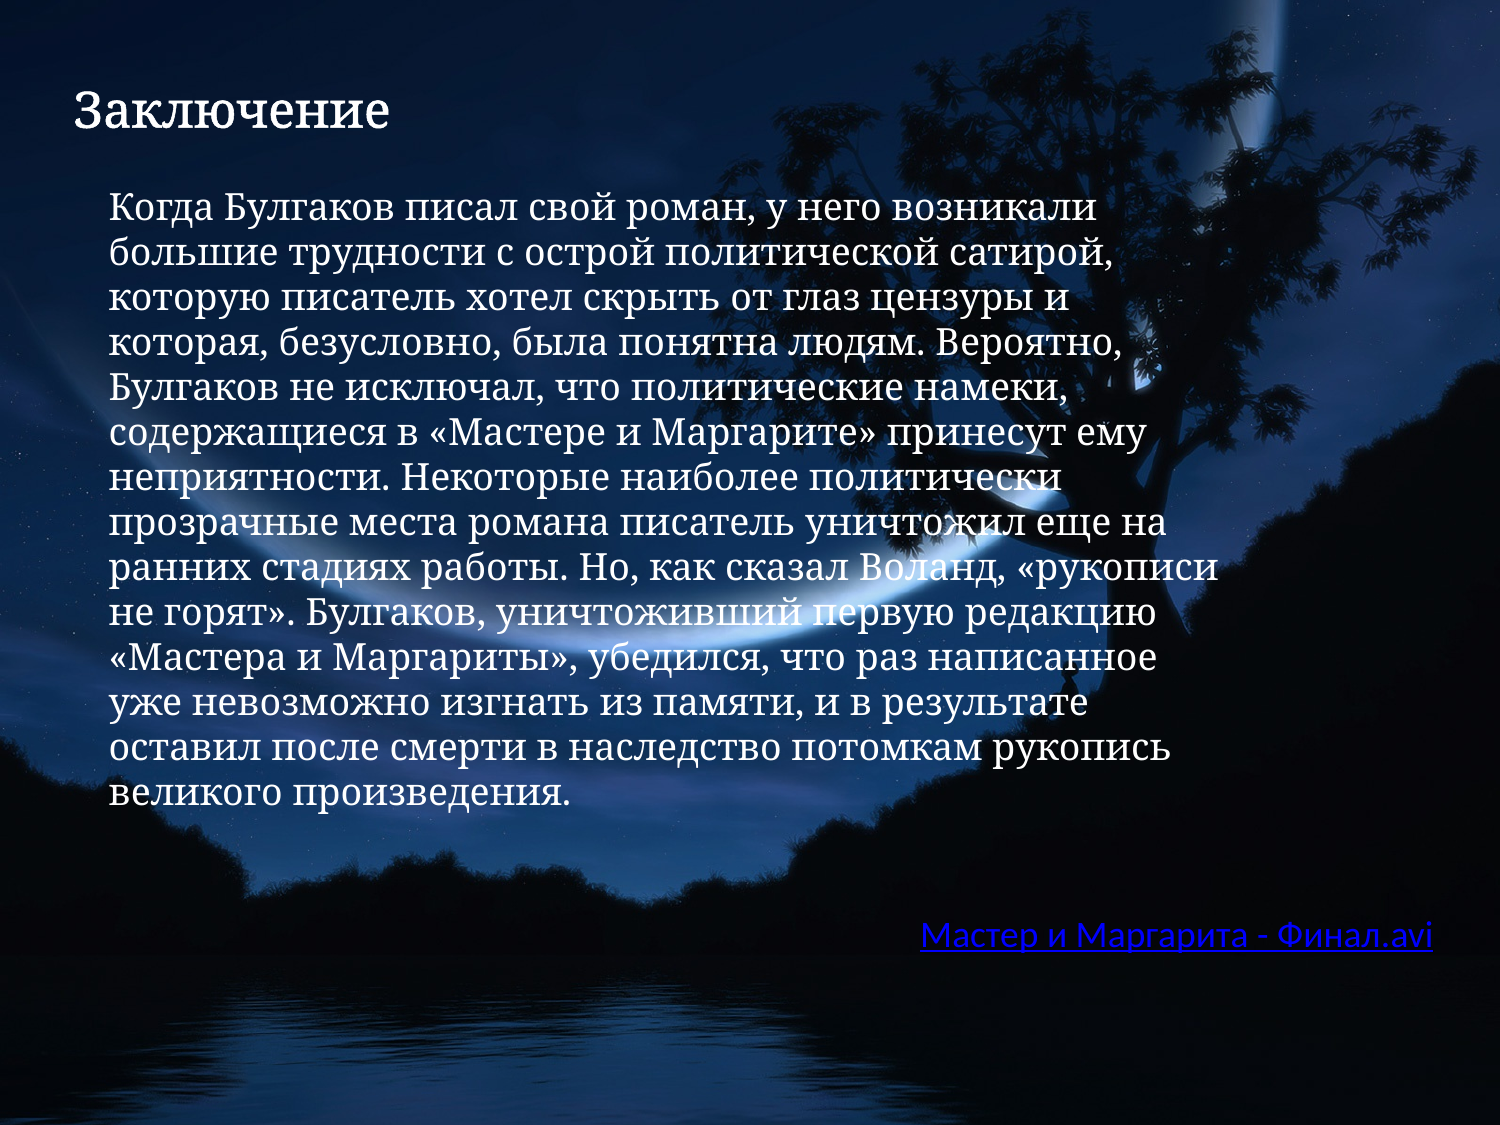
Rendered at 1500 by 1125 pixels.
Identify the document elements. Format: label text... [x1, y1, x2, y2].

text_box Когда Булгаков писал свой роман, у него возникали большие трудности с острой политической сатирой, которую писатель хотел скрыть от глаз цензуры и которая, безусловно, была понятна людям. Вероятно, Булгаков не исключал, что политические намеки, содержащиеся в «Мастере и Маргарите» принесут ему неприятности. Некоторые наиболее политически прозрачные места романа писатель уничтожил еще на ранних стадиях работы. Но, как сказал Воланд, «рукописи не горят». Булгаков, уничтоживший первую редакцию «Мастера и Маргариты», убедился, что раз написанное уже невозможно изгнать из памяти, и в результате оставил после смерти в наследство потомкам рукопись великого произведения. [93, 175, 1243, 821]
picture [0, 0, 1500, 1125]
text_box Заключение [58, 70, 406, 145]
text_box Мастер и Маргарита - Финал.avi [905, 902, 1449, 963]
